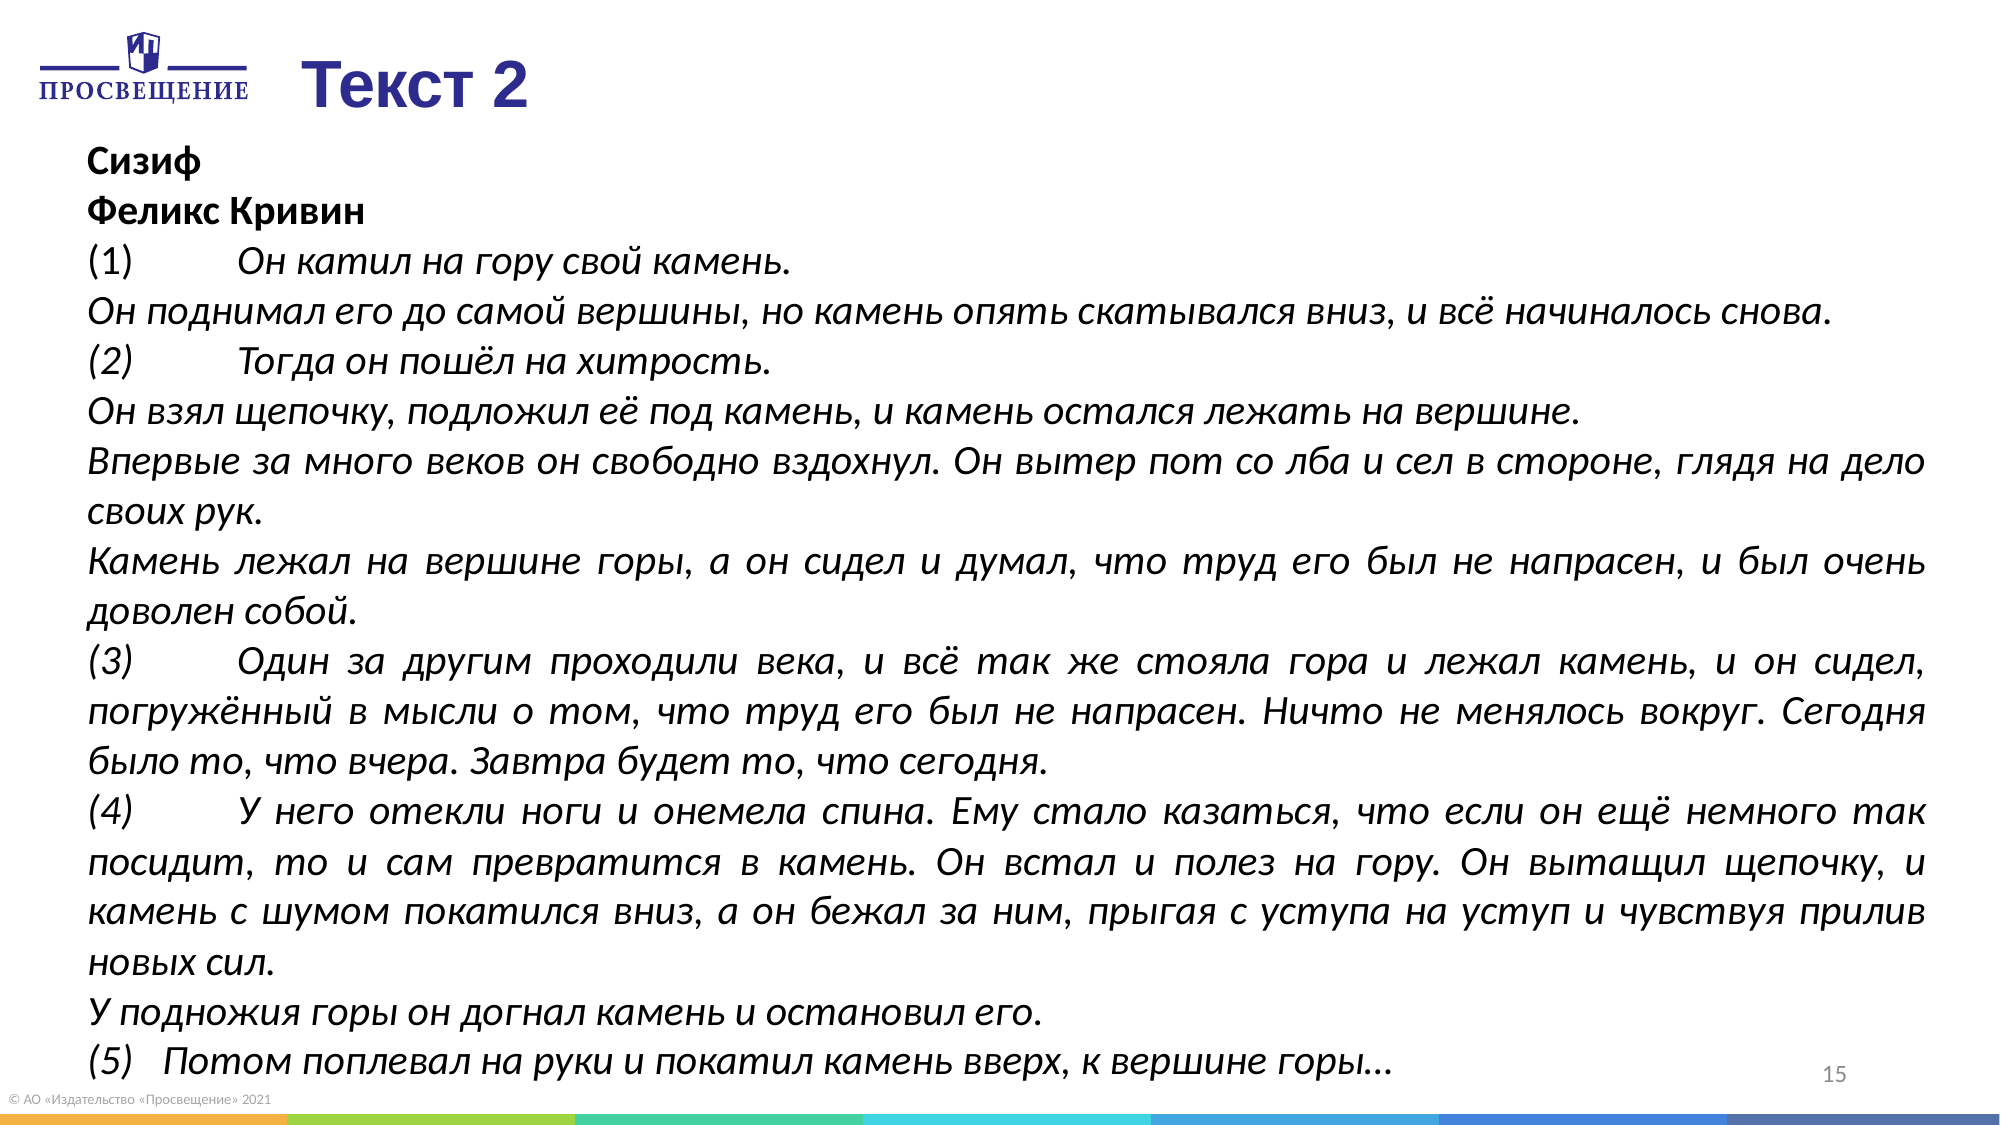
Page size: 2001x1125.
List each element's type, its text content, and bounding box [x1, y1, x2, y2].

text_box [39, 31, 248, 104]
text_box Текст 2 [287, 33, 545, 125]
text_box © АО «Издательство «Просвещение» 2021 [8, 1090, 1992, 1108]
picture [0, 1113, 2000, 1125]
text_box Сизиф Феликс Кривин (1) Он катил на гору свой камень. Он поднимал его до самой вершины, но камень опять скатывался вниз, и всё начиналось снова. (2) Тогда он пошёл на хитрость. Он взял щепочку, подложил её под камень, и камень остался лежать на вершине. Впервые за много веков он свободно вздохнул. Он вытер пот со лба и сел в стороне, глядя на дело своих рук. Камень лежал на вершине горы, а он сидел и думал, что труд его был не напрасен, и был очень доволен собой. (3) Один за другим проходили века, и всё так же стояла гора и лежал камень, и он сидел, погружённый в мысли о том, что труд его был не напрасен. Ничто не менялось вокруг. Сегодня было то, что вчера. Завтра будет то, что сегодня. (4) У него отекли ноги и онемела спина. Ему стало казаться, что если он ещё немного так посидит, то и сам превратится в камень. Он встал и полез на гору. Он вытащил щепочку, и камень с шумом покатился вниз, а он бежал за ним, прыгая с уступа на уступ и чувствуя прилив новых сил. У подножия горы он догнал камень и остановил его. Потом поплевал на руки и покатил камень вверх, к вершине горы… [72, 125, 1943, 1090]
